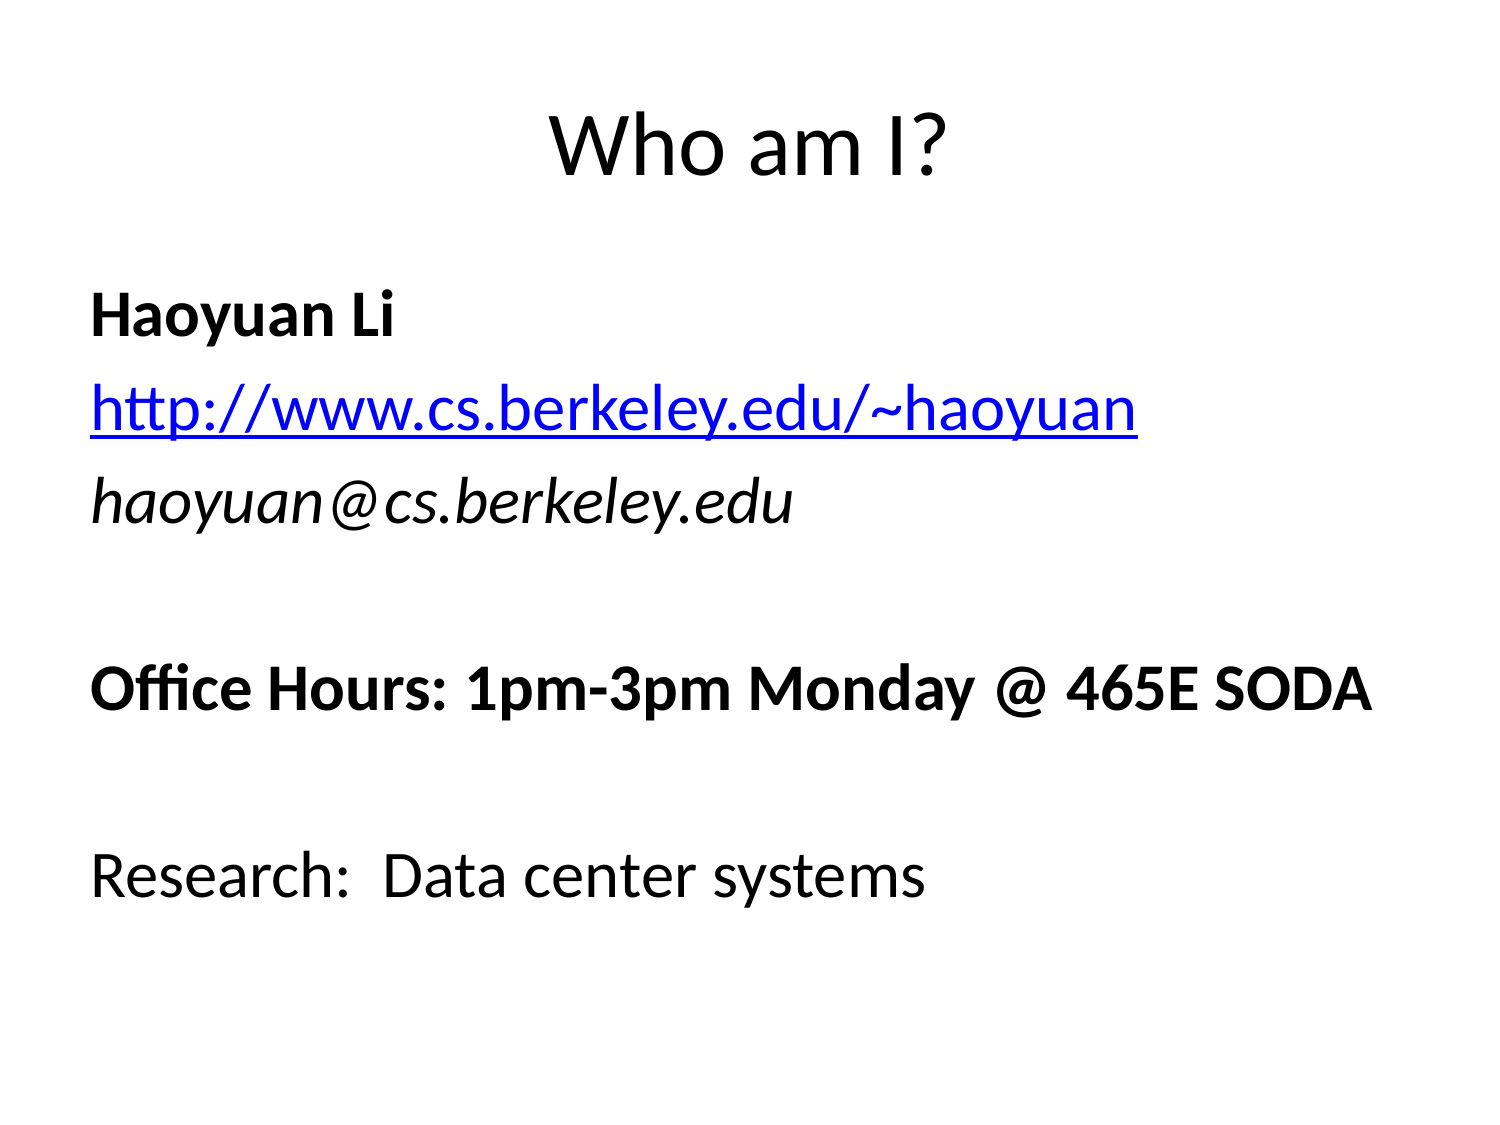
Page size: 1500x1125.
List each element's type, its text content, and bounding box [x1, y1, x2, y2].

title Who am I? [75, 45, 1425, 233]
list Haoyuan Li http://www.cs.berkeley.edu/~haoyuan haoyuan@cs.berkeley.edu Office Hours: 1pm-3pm Monday @ 465E SODA Research: Data center systems [75, 262, 1465, 1005]
